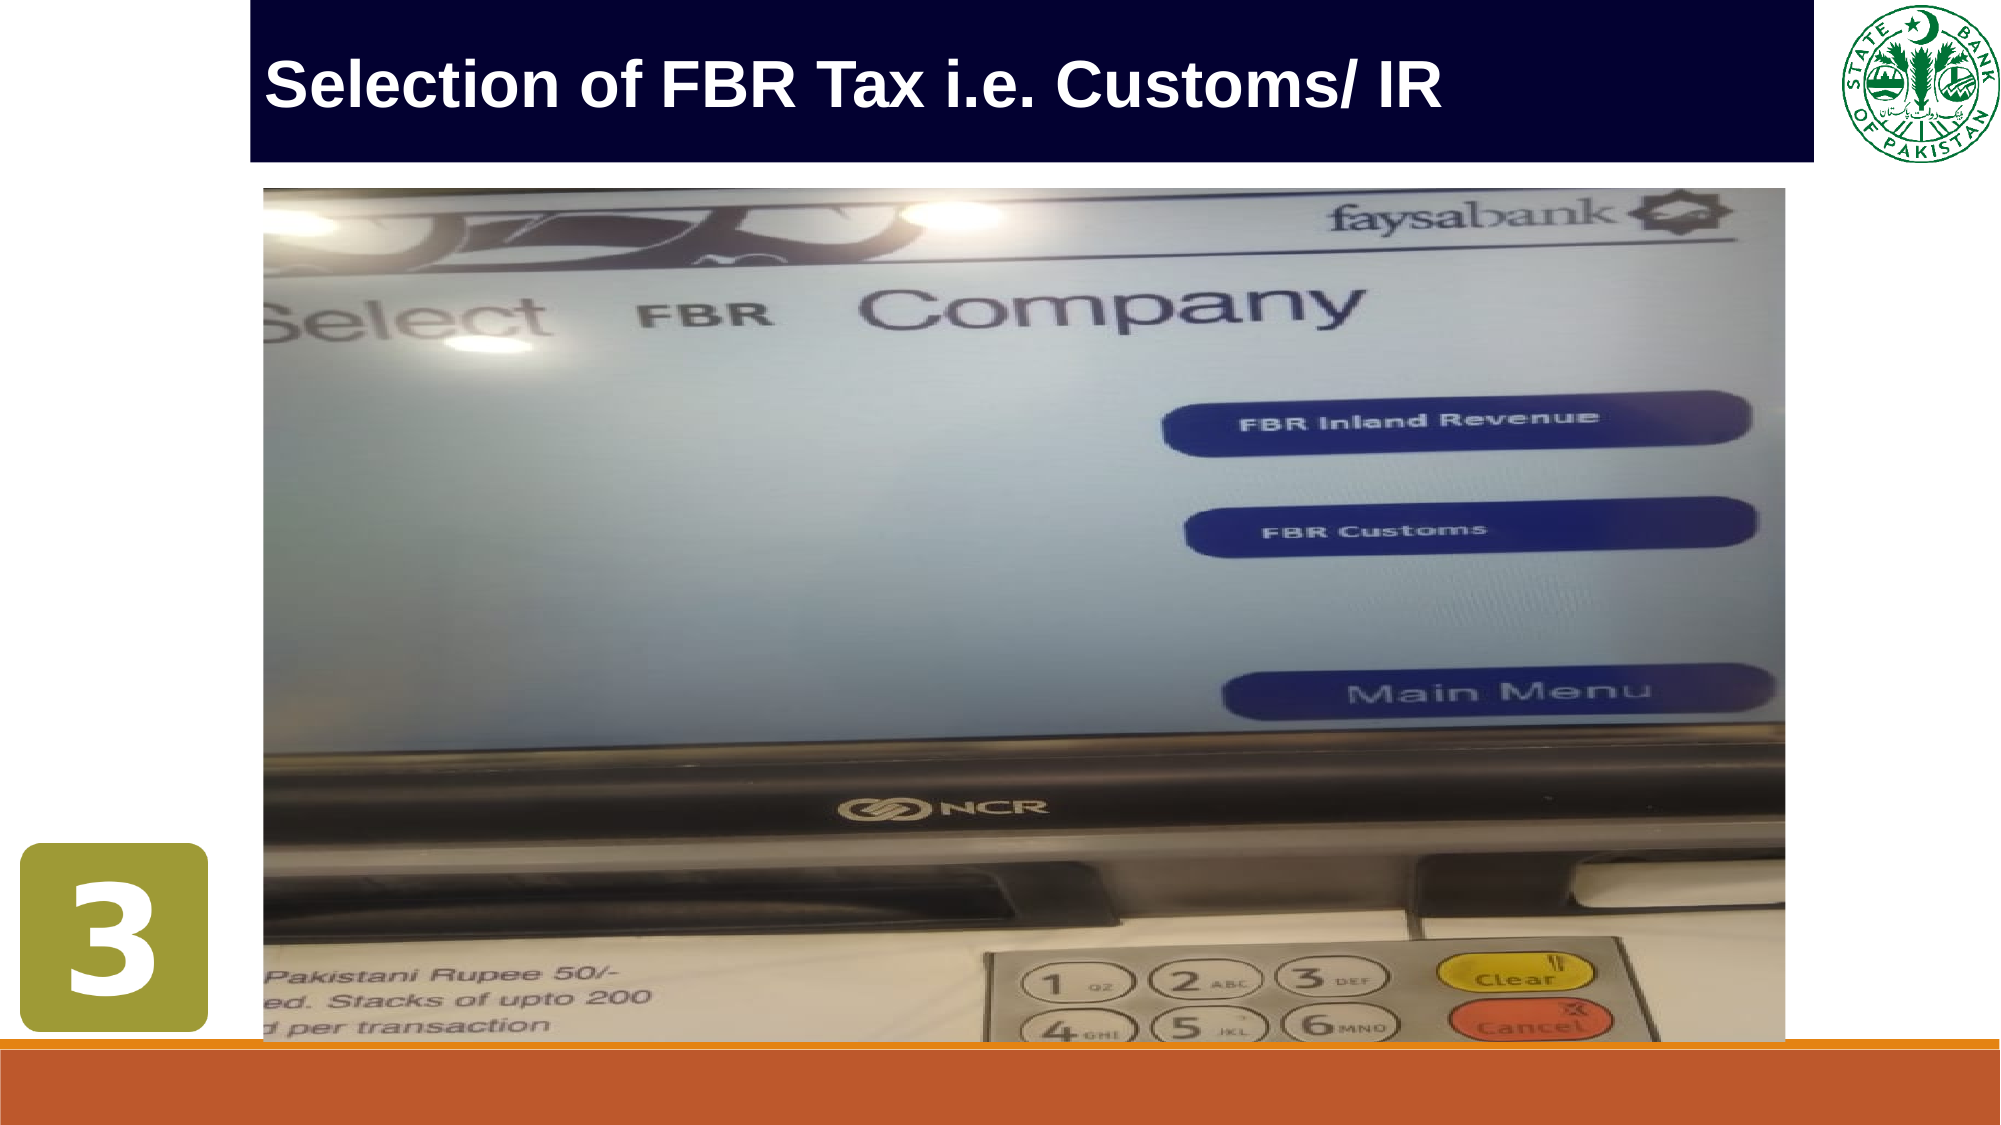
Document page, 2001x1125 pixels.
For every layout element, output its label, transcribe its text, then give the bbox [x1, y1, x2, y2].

picture [262, 187, 1786, 1043]
text_box Selection of FBR Tax i.e. Customs/ IR [249, 0, 1815, 164]
picture [19, 843, 209, 1032]
picture [1842, 4, 2000, 163]
